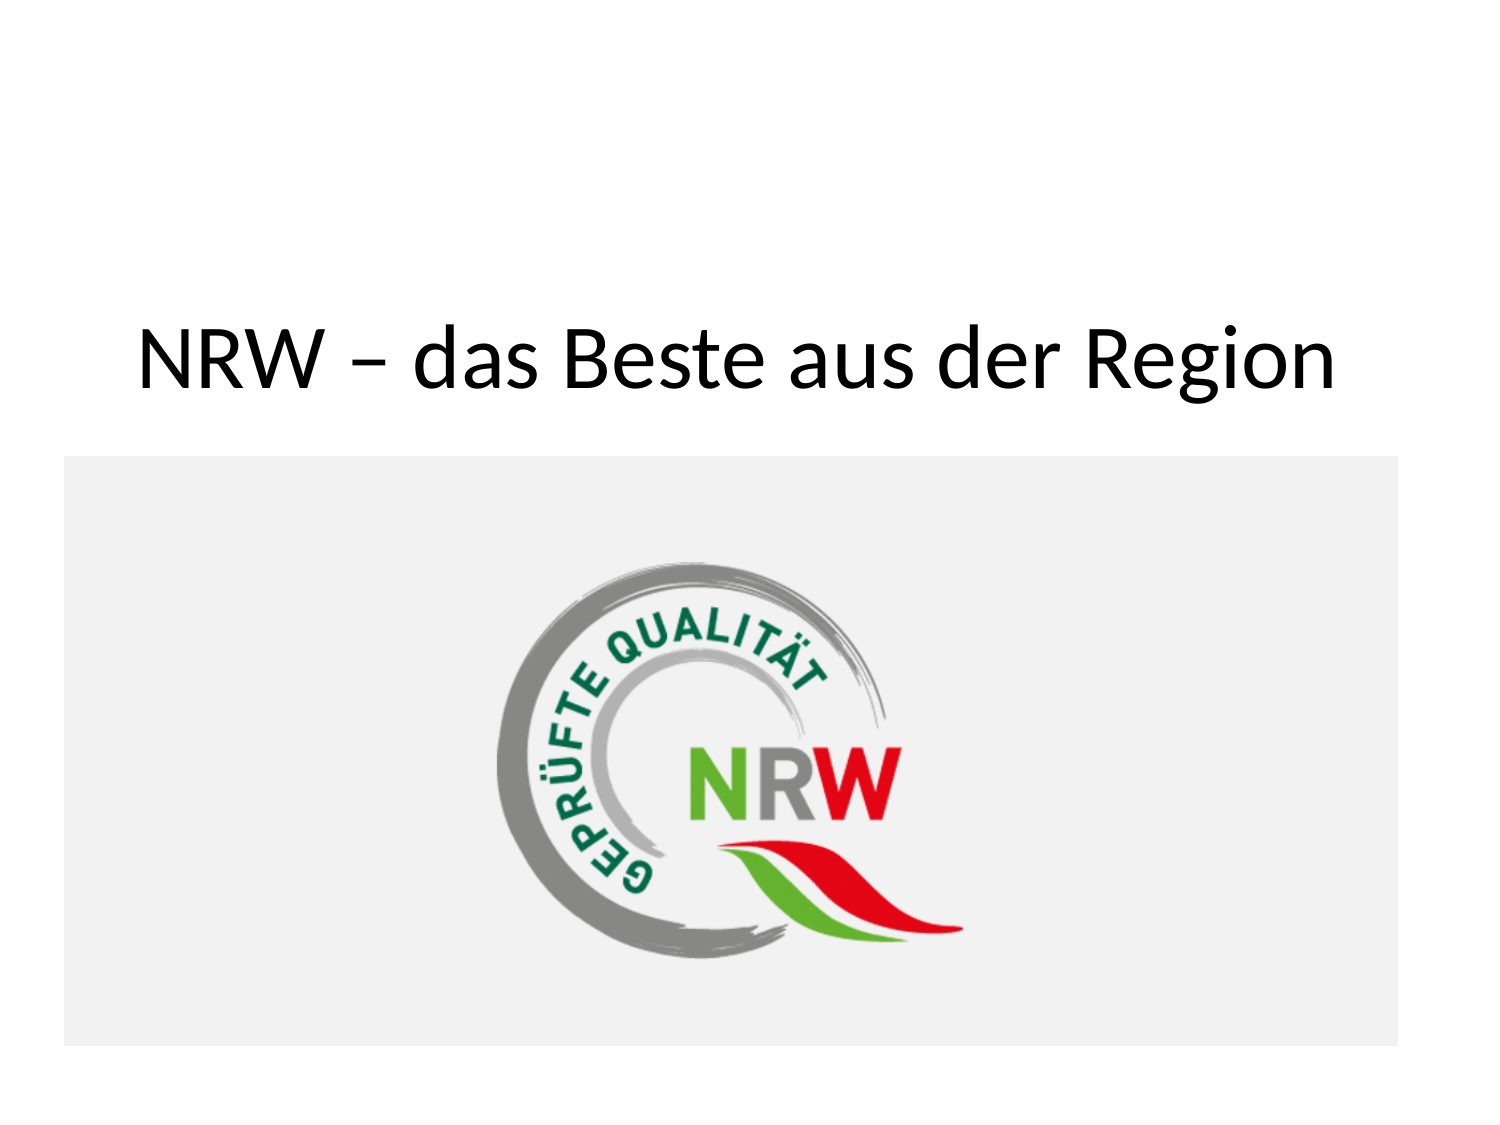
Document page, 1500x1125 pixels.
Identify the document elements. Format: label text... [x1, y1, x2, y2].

picture [64, 455, 1398, 1046]
title NRW – das Beste aus der Region [100, 231, 1376, 454]
